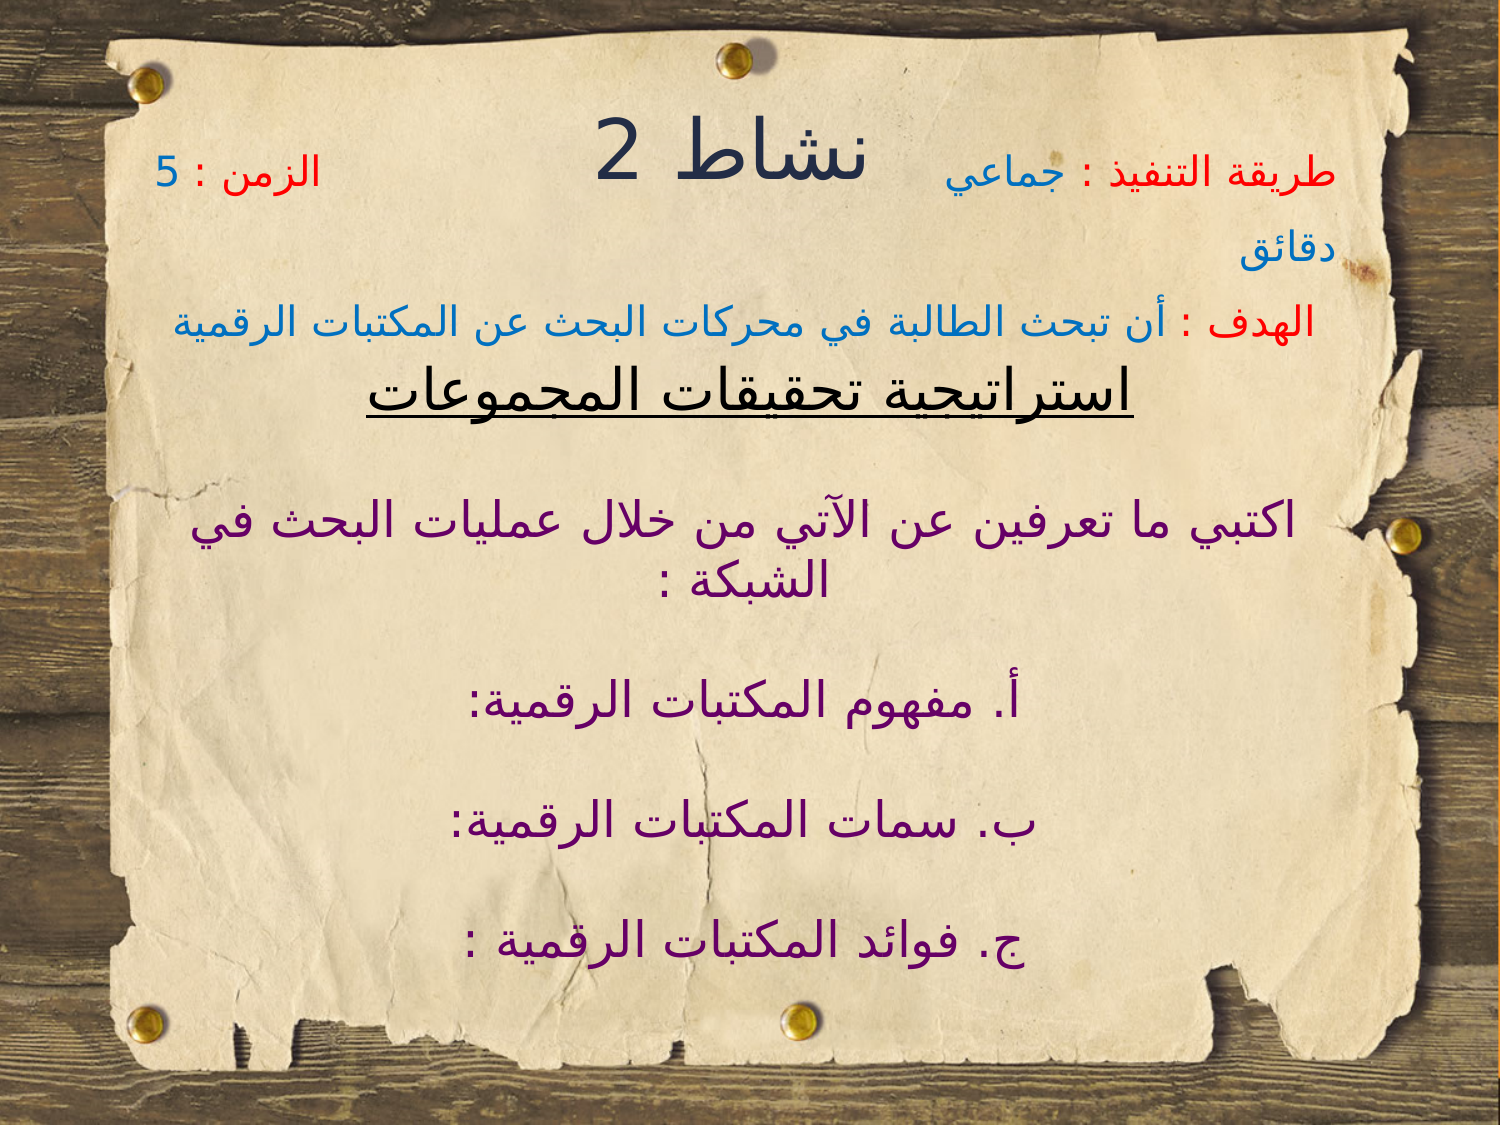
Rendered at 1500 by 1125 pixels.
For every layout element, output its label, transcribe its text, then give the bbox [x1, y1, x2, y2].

picture [0, 0, 1500, 1125]
text_box استراتيجية تحقيقات المجموعات [265, 345, 1235, 431]
text_box اكتبي ما تعرفين عن الآتي من خلال عمليات البحث في الشبكة : أ. مفهوم المكتبات الرقمية: ب. سمات المكتبات الرقمية: ج. فوائد المكتبات الرقمية : [135, 479, 1353, 1041]
text_box طريقة التنفيذ : جماعي الزمن : 5 دقائق الهدف : أن تبحث الطالبة في محركات البحث عن المكتبات الرقمية [135, 112, 1353, 279]
text_box نشاط 2 [525, 88, 939, 205]
